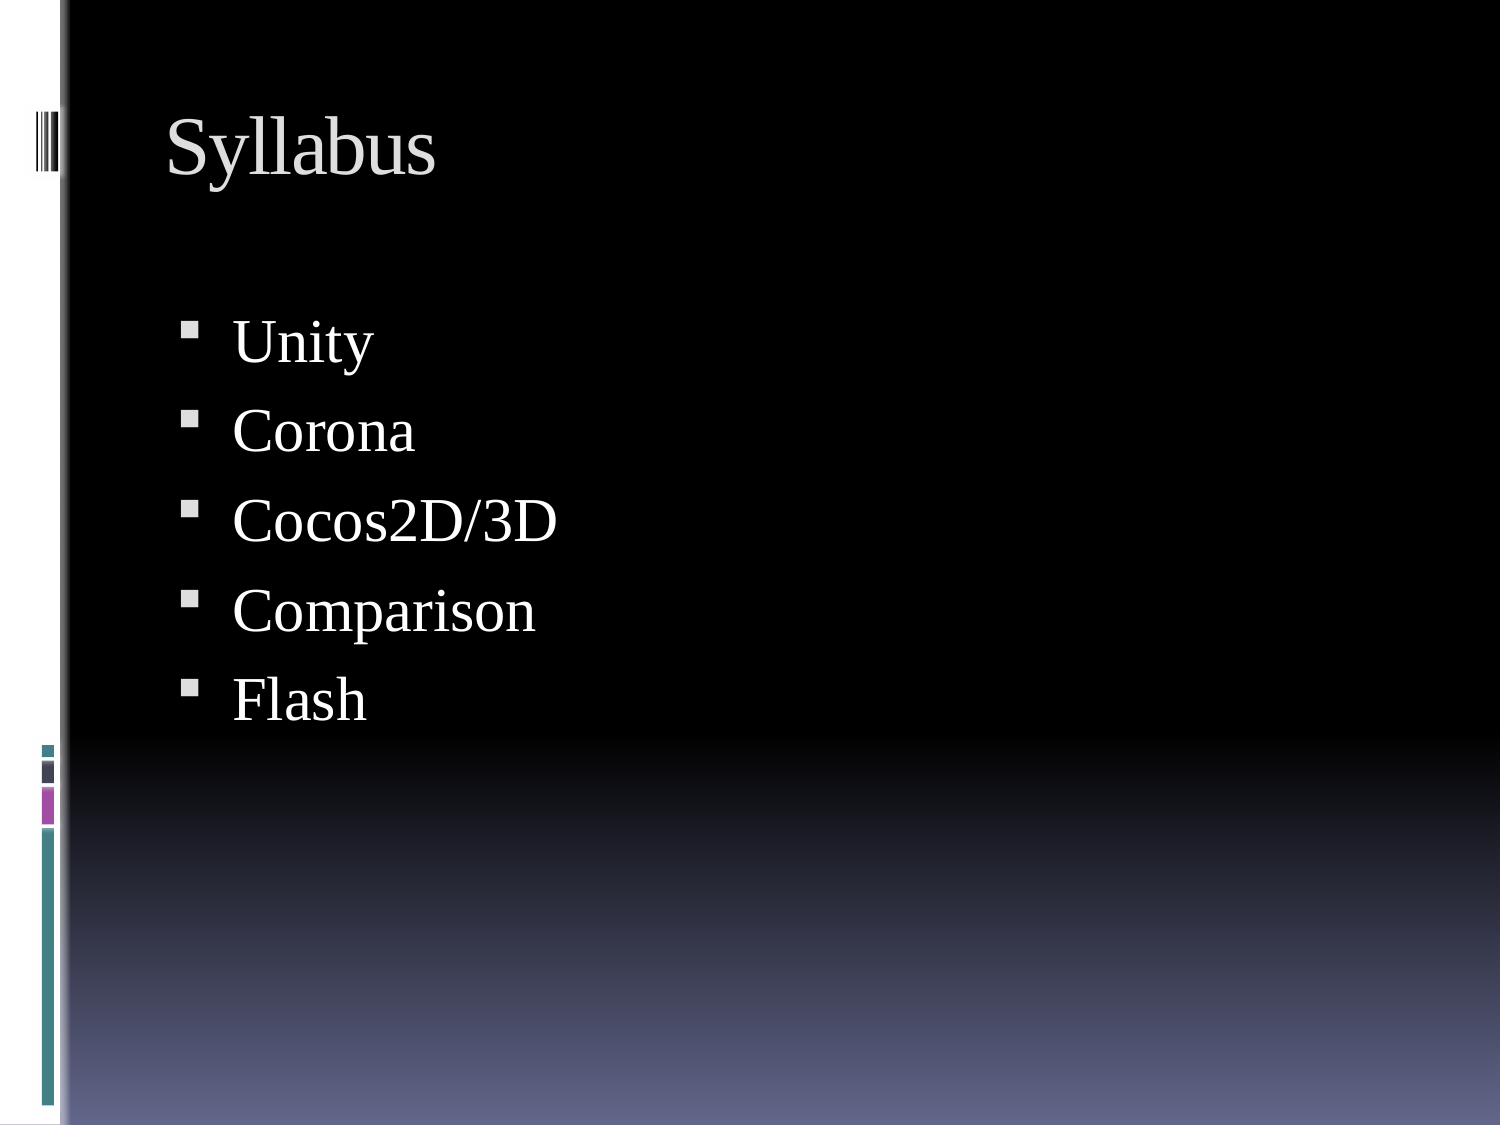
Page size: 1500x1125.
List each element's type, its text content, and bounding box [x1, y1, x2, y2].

title Syllabus [150, 83, 1425, 234]
list Unity Corona Cocos2D/3D Comparison Flash [150, 292, 1425, 1043]
